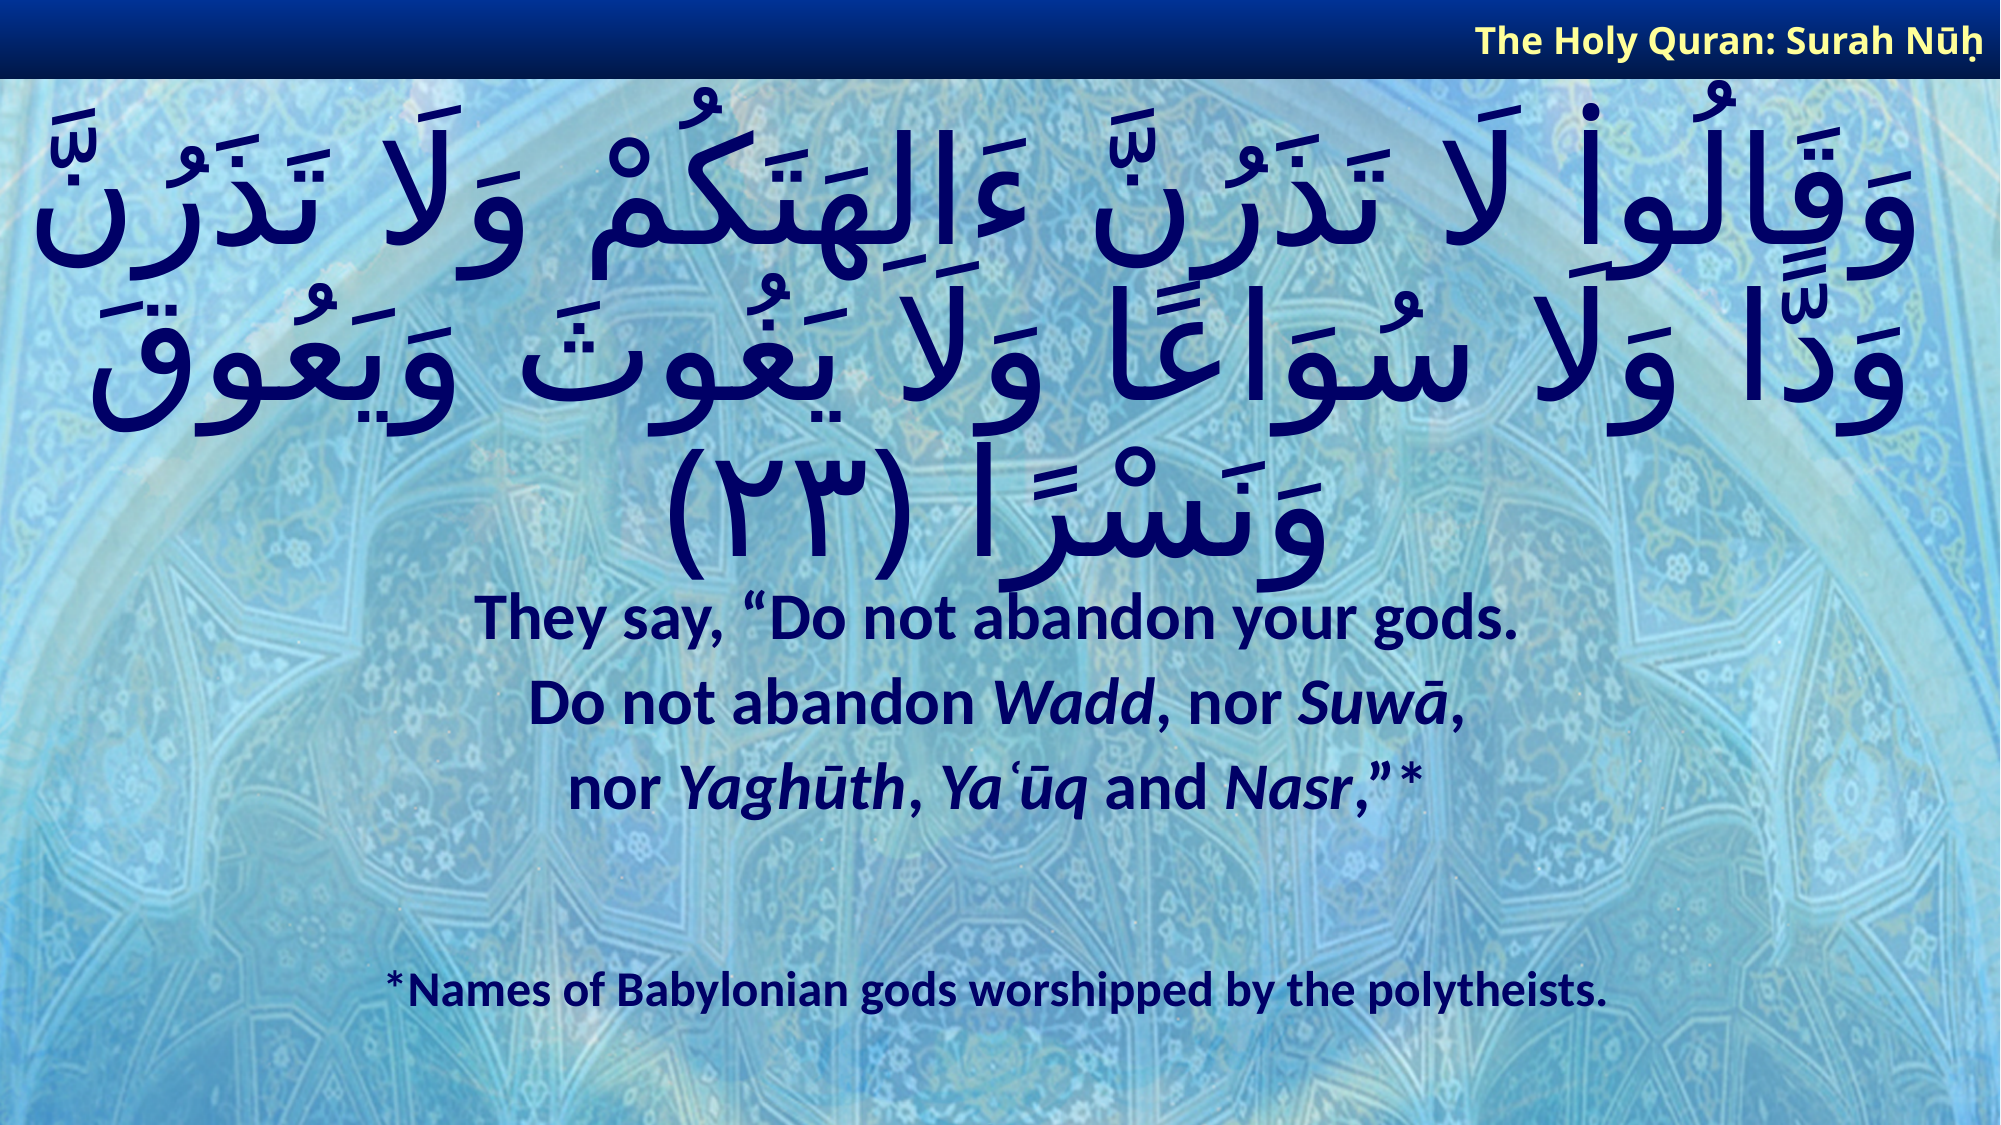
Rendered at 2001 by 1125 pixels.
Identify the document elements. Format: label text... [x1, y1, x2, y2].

title وَقَالُوا۟ لَا تَذَرُنَّ ءَالِهَتَكُمْ وَلَا تَذَرُنَّ وَدًّا وَلَا سُوَاعًا وَلَا يَغُوثَ وَيَعُوقَ وَنَسْرًا ﴿٢٣﴾ [0, 231, 2000, 473]
text_box The Holy Quran: Surah Nūḥ [0, 0, 2000, 79]
picture [0, 0, 2001, 1125]
text_box *Names of Babylonian gods worshipped by the polytheists. [326, 956, 1666, 1035]
subtitle They say, “Do not abandon your gods. Do not abandon Wadd, nor Suwā, nor Yaghūth, Yaʿūq and Nasr,”* [7, 574, 1989, 862]
